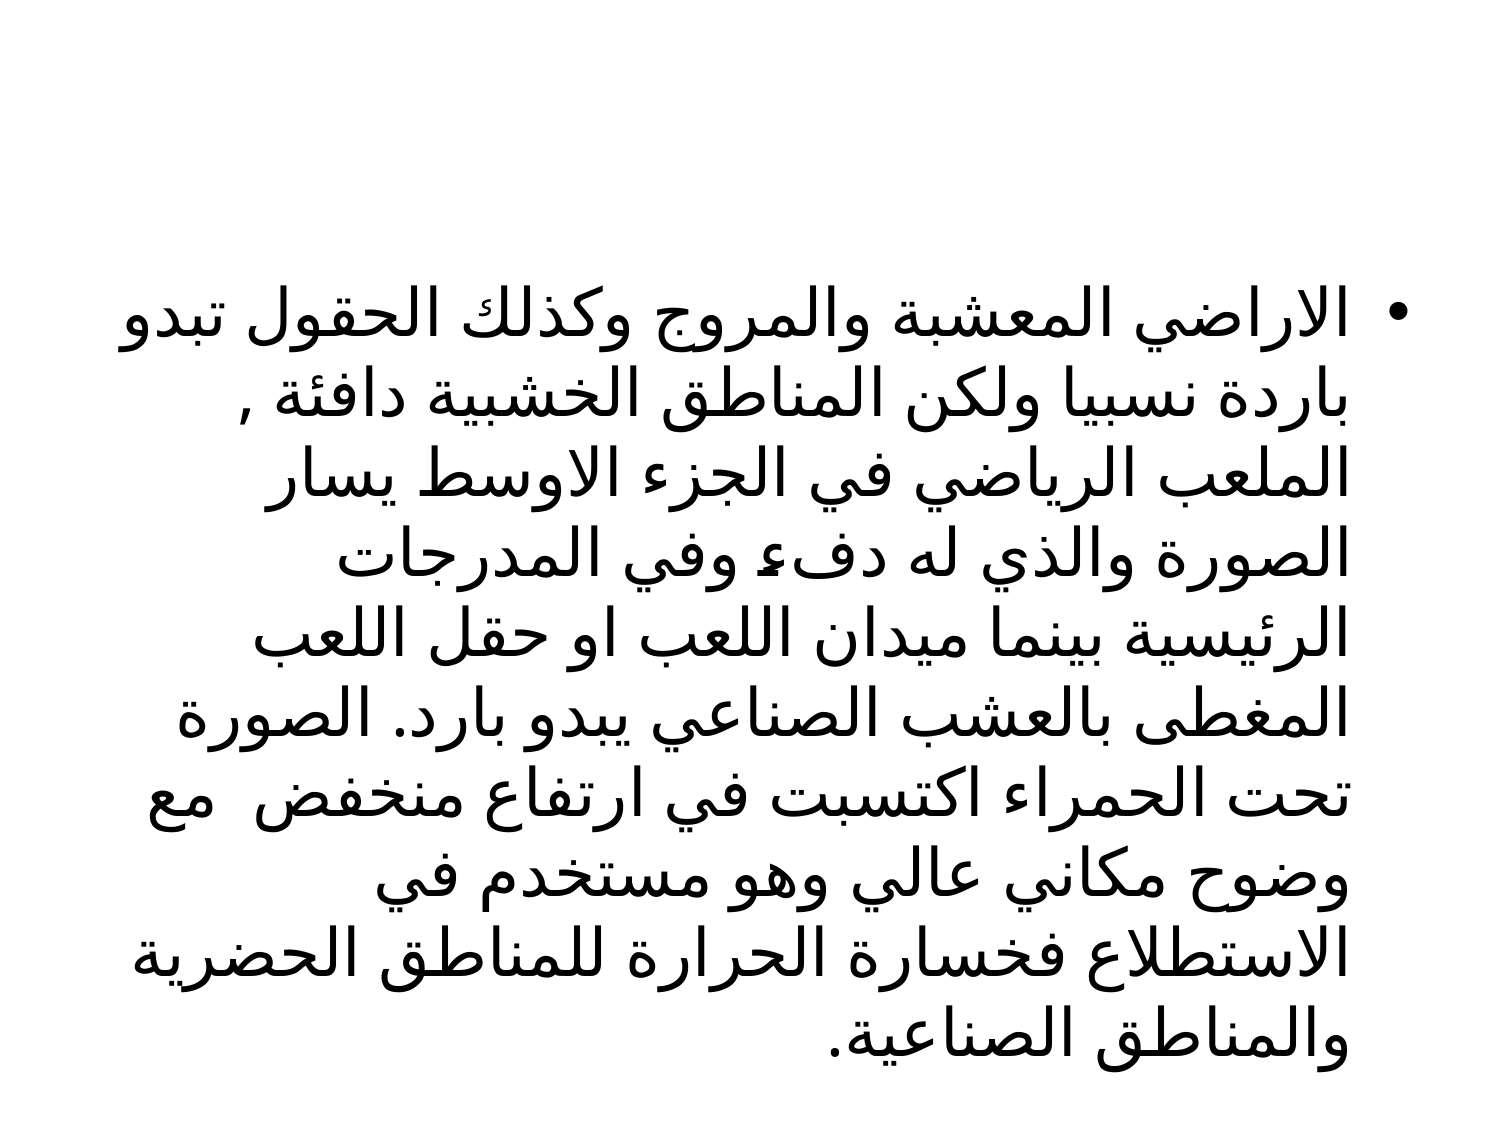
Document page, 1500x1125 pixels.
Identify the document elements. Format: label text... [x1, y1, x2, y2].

list الاراضي المعشبة والمروج وكذلك الحقول تبدو باردة نسبيا ولكن المناطق الخشبية دافئة , الملعب الرياضي في الجزء الاوسط يسار الصورة والذي له دفء وفي المدرجات الرئيسية بينما ميدان اللعب او حقل اللعب المغطى بالعشب الصناعي يبدو بارد. الصورة تحت الحمراء اكتسبت في ارتفاع منخفض مع وضوح مكاني عالي وهو مستخدم في الاستطلاع فخسارة الحرارة للمناطق الحضرية والمناطق الصناعية. [75, 262, 1425, 1005]
